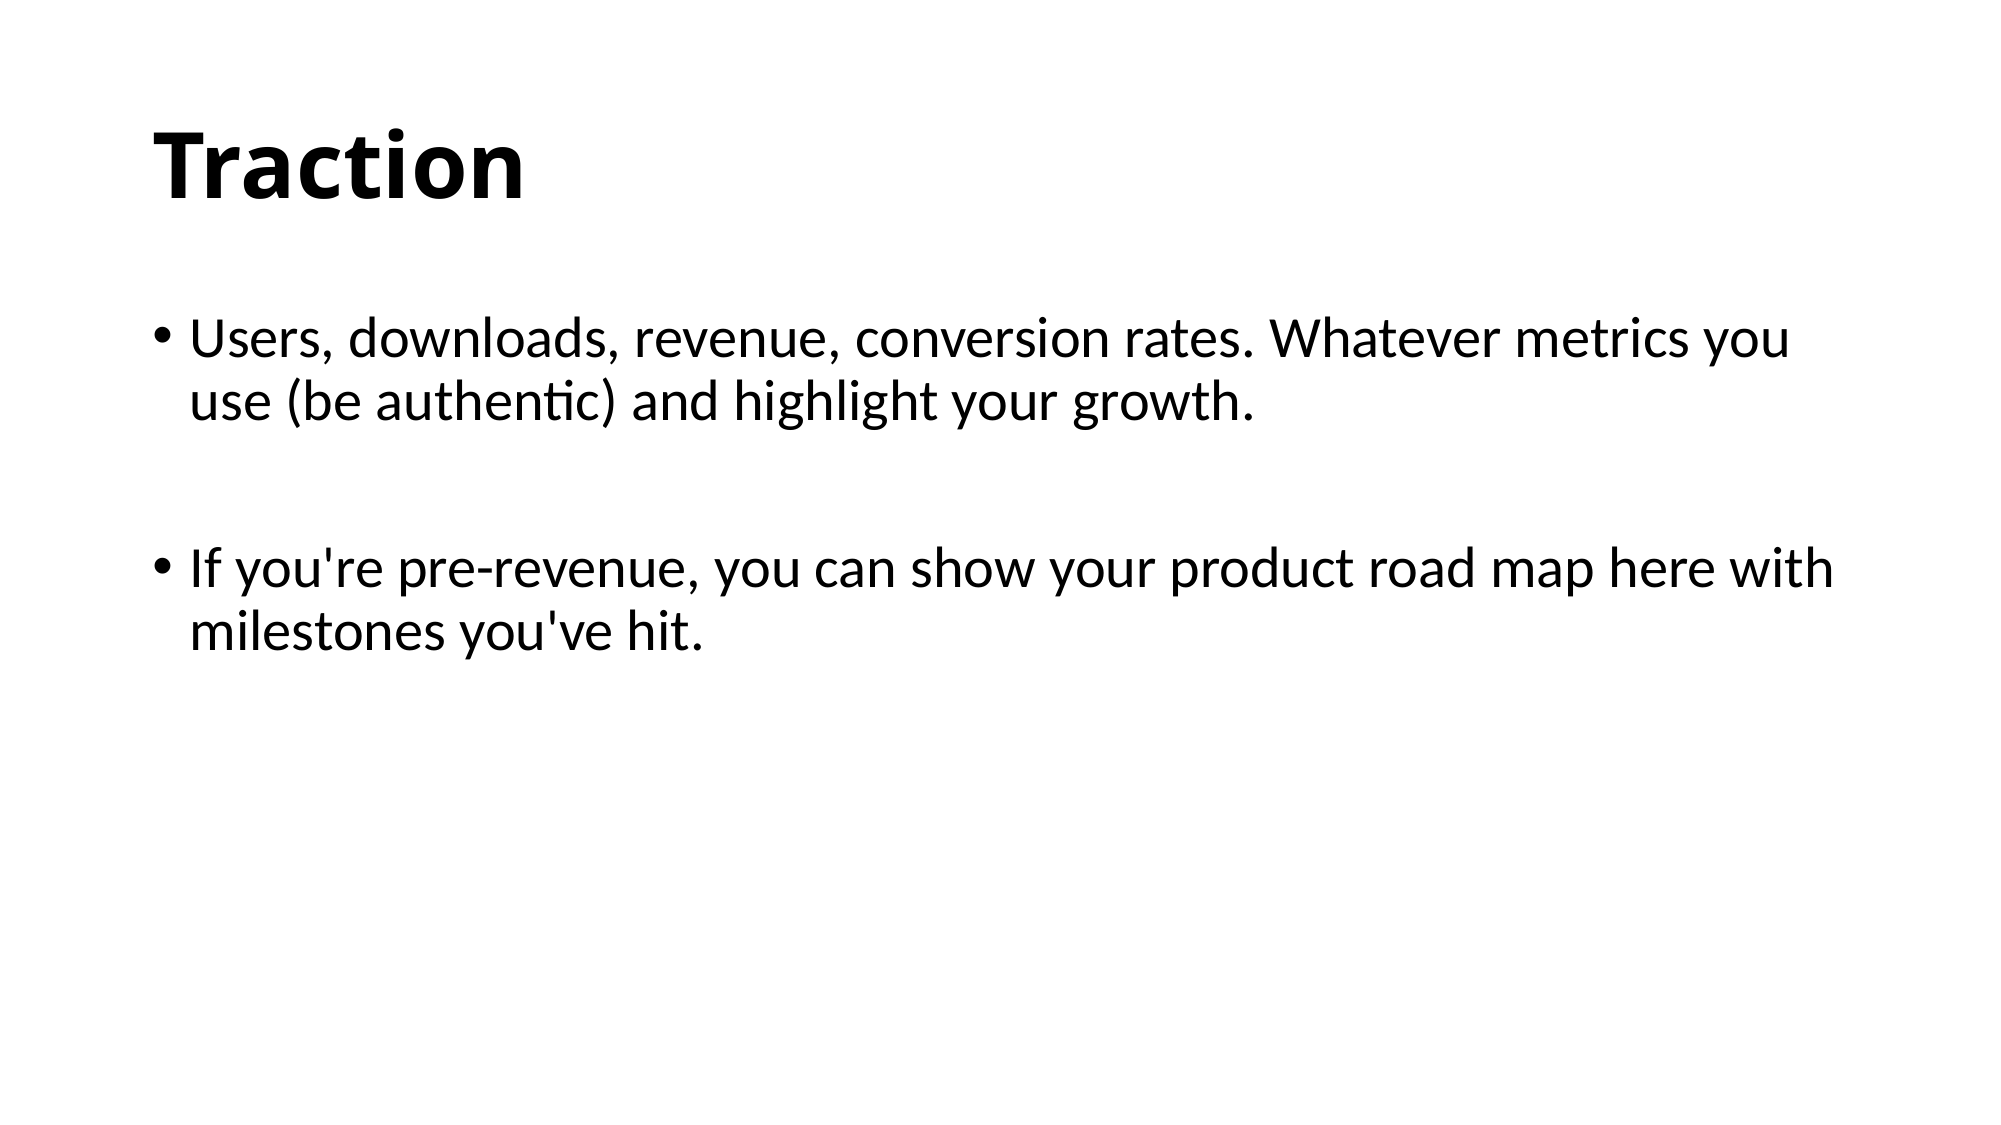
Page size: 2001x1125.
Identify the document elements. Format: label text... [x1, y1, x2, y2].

list Users, downloads, revenue, conversion rates. Whatever metrics you use (be authentic) and highlight your growth. If you're pre-revenue, you can show your product road map here with milestones you've hit. [137, 299, 1863, 1014]
title Traction [137, 59, 1863, 278]
